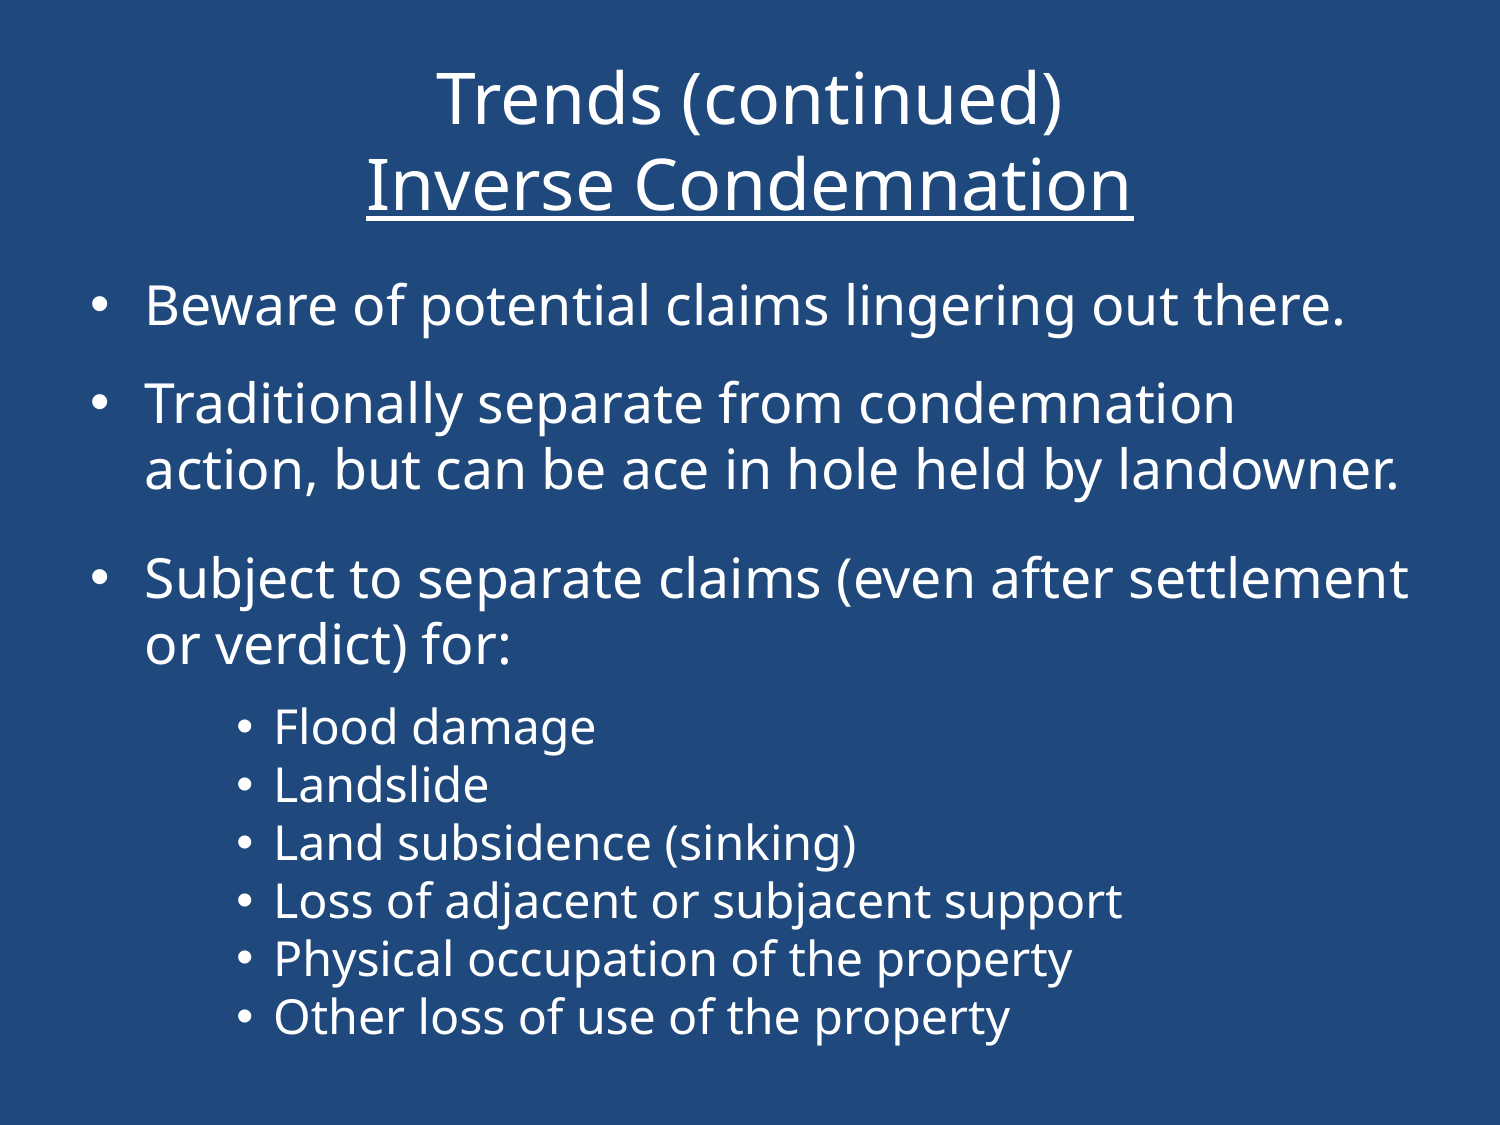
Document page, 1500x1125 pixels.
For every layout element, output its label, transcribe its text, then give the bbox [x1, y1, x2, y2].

title Trends (continued) Inverse Condemnation [75, 45, 1425, 233]
list Beware of potential claims lingering out there. Traditionally separate from condemnation action, but can be ace in hole held by landowner. Subject to separate claims (even after settlement or verdict) for: Flood damage Landslide Land subsidence (sinking) Loss of adjacent or subjacent support Physical occupation of the property Other loss of use of the property [75, 262, 1425, 1075]
